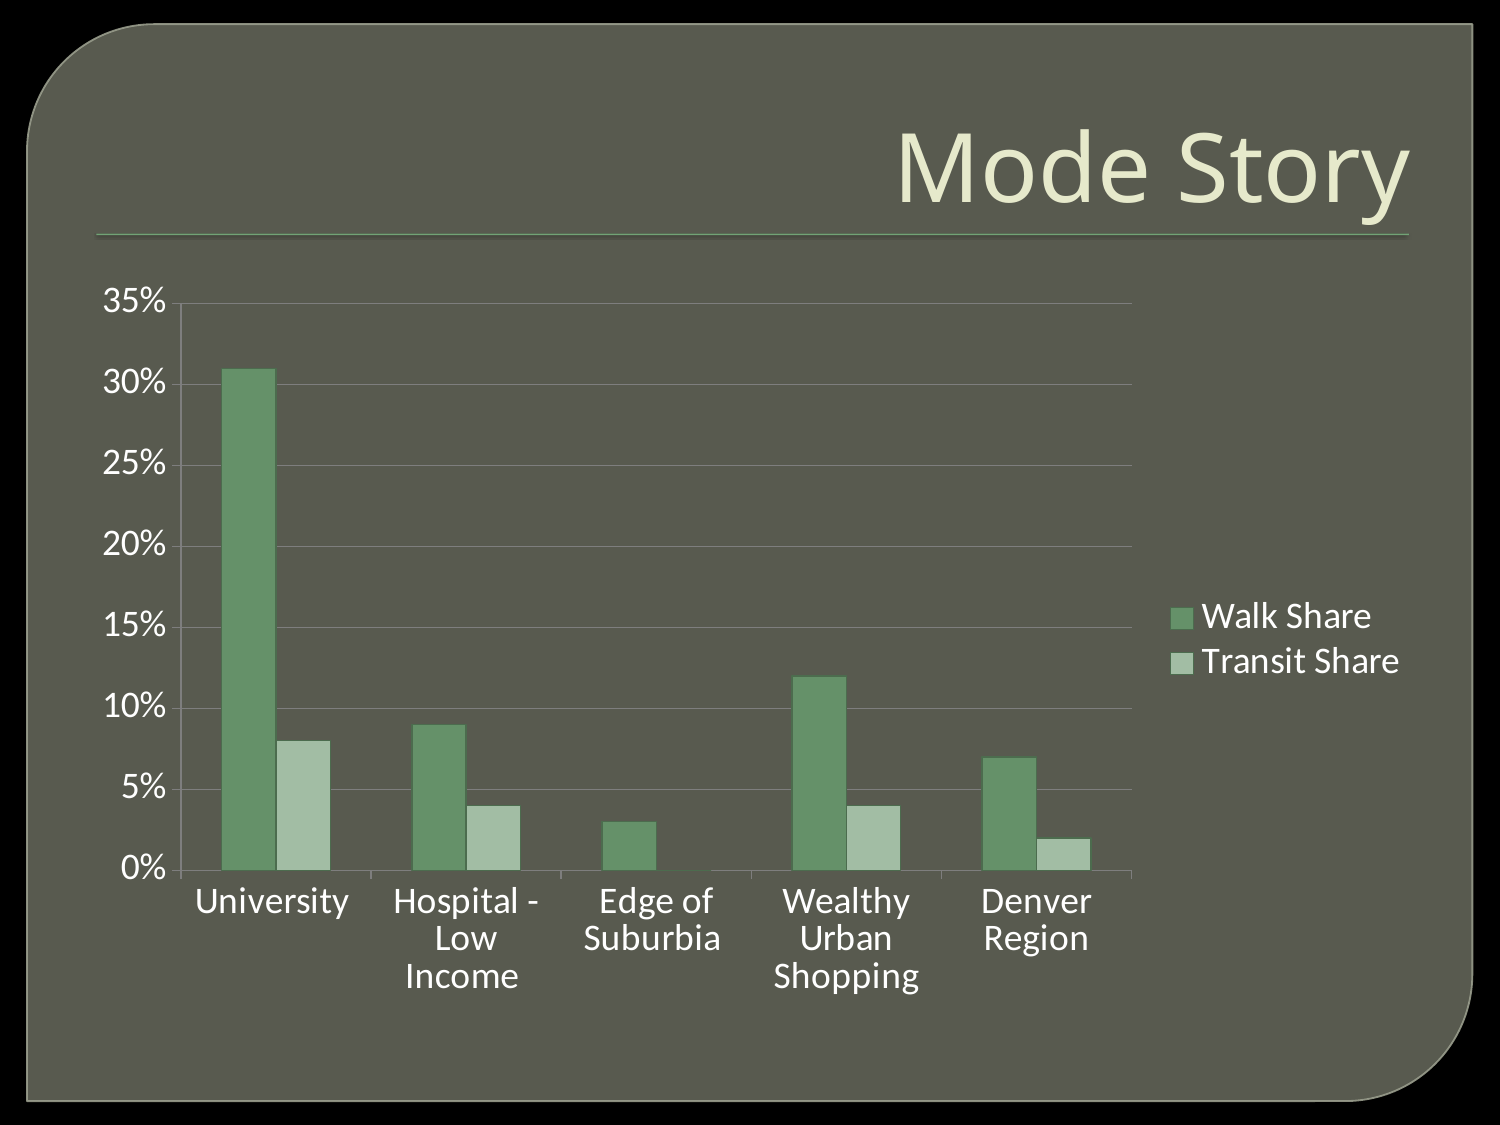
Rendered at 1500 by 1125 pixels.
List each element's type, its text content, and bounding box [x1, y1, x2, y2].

chart [74, 269, 1426, 1013]
title Mode Story [75, 41, 1425, 230]
